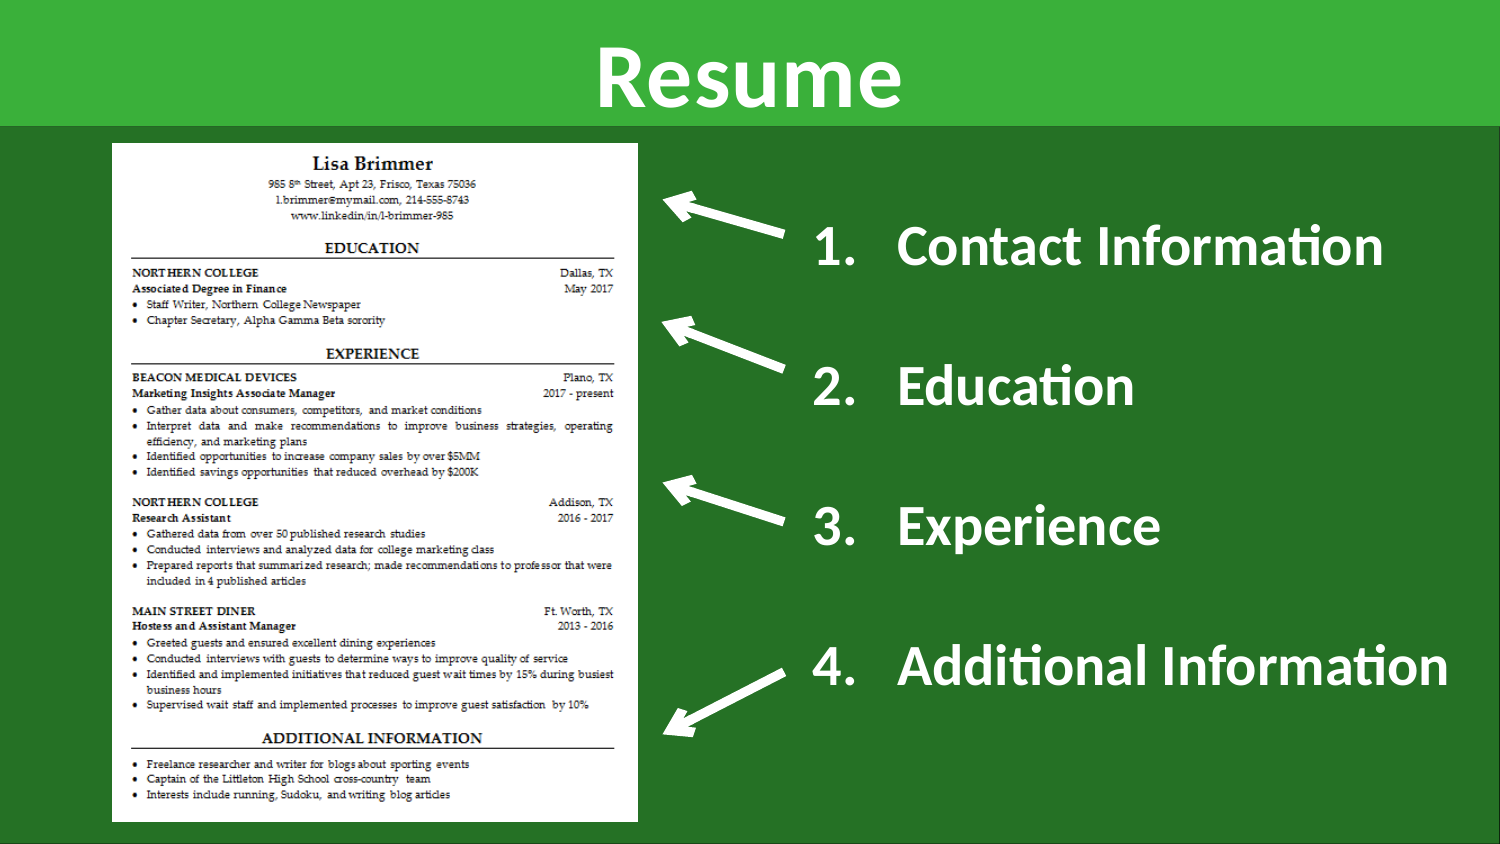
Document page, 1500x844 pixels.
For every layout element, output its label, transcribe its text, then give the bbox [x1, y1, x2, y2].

picture [112, 143, 638, 823]
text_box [662, 199, 785, 235]
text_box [662, 671, 785, 735]
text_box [662, 482, 785, 523]
title Resume [99, 8, 1400, 110]
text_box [661, 321, 785, 370]
text_box Contact Information Education Experience Additional Information [797, 199, 1475, 705]
